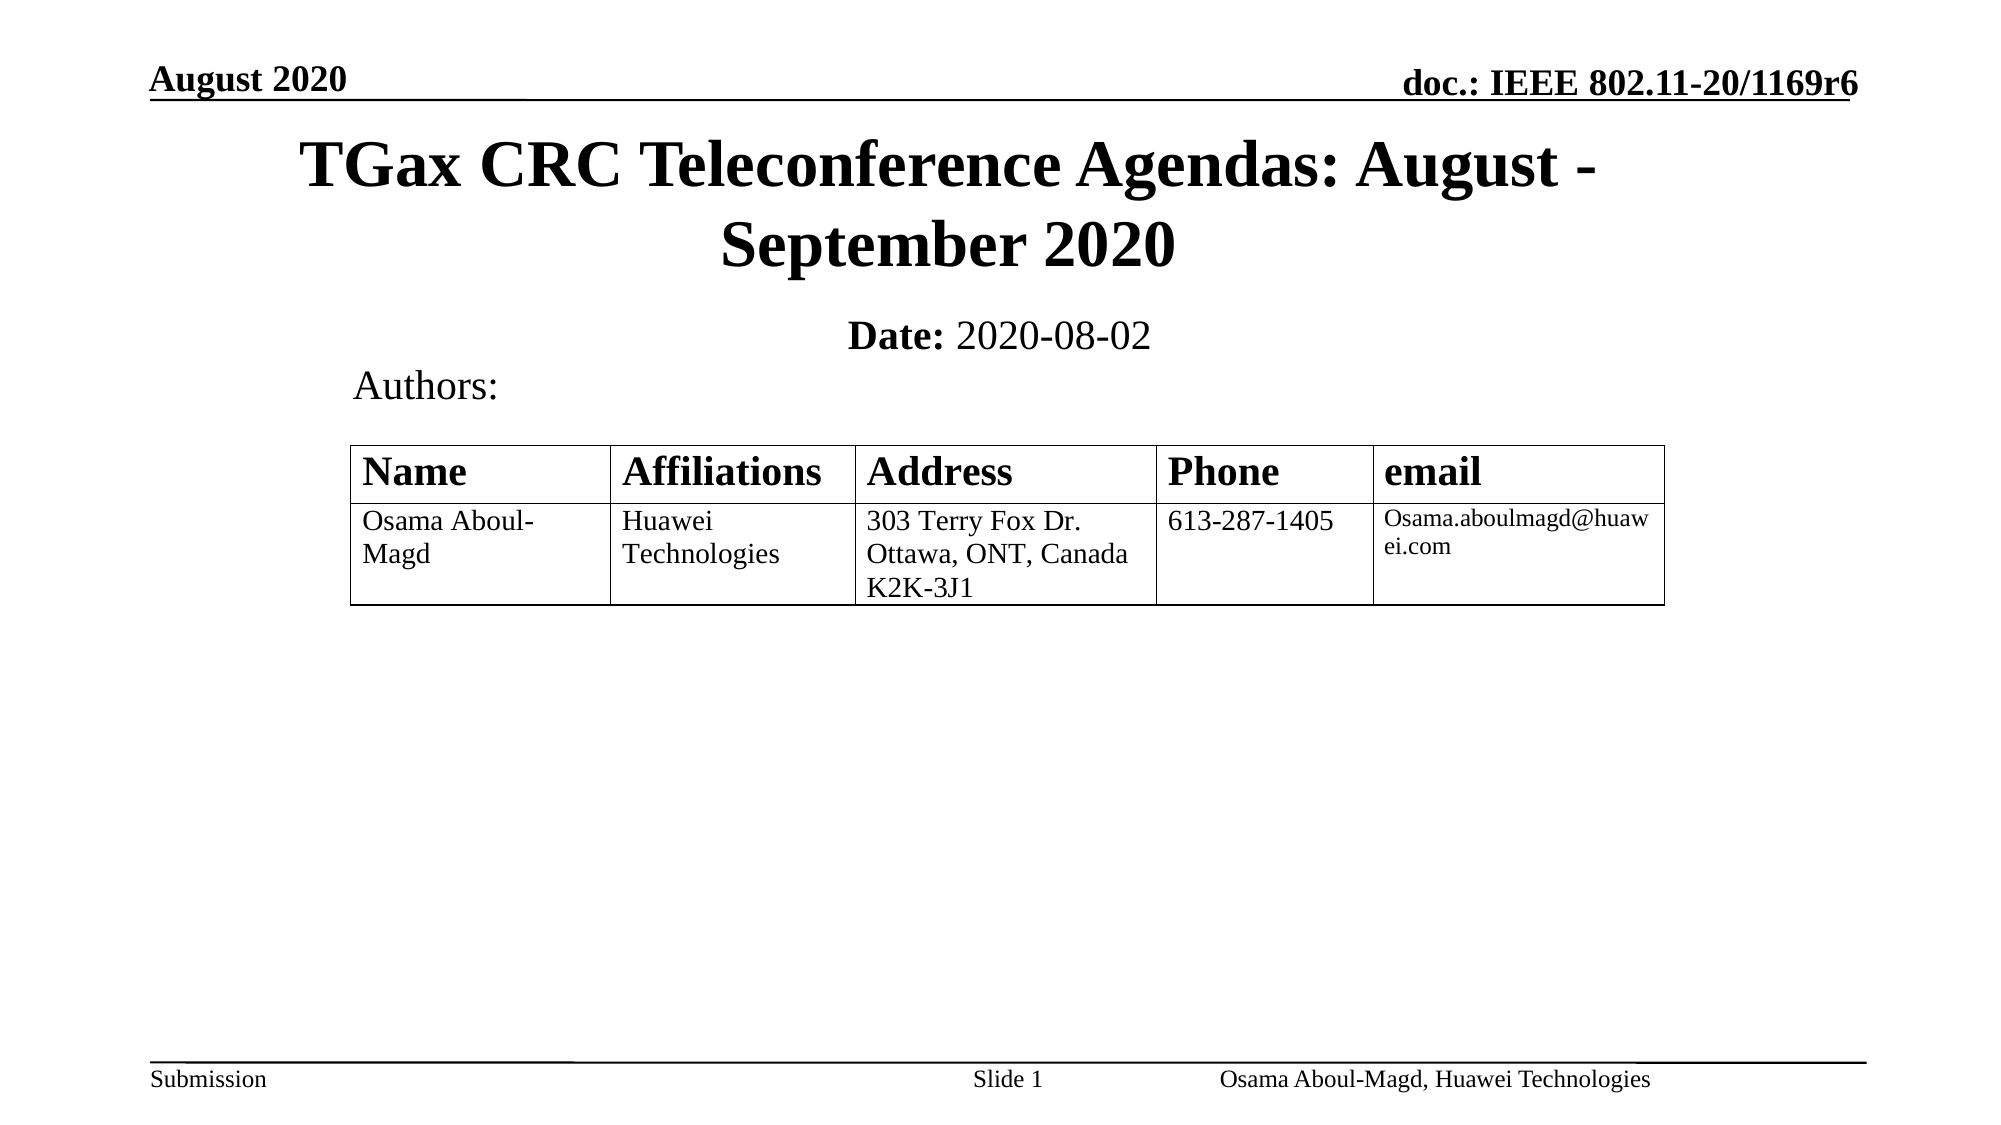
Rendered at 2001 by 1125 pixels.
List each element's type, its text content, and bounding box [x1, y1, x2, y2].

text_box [335, 445, 1696, 863]
title TGax CRC Teleconference Agendas: August -September 2020 [148, 112, 1751, 288]
list Date: 2020-08-02 [362, 299, 1638, 366]
slide_number Slide 1 [950, 1061, 1067, 1123]
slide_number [148, 53, 527, 100]
text_box Authors: [337, 349, 575, 413]
footer Osama Aboul-Magd, Huawei Technologies [1152, 1061, 1652, 1093]
